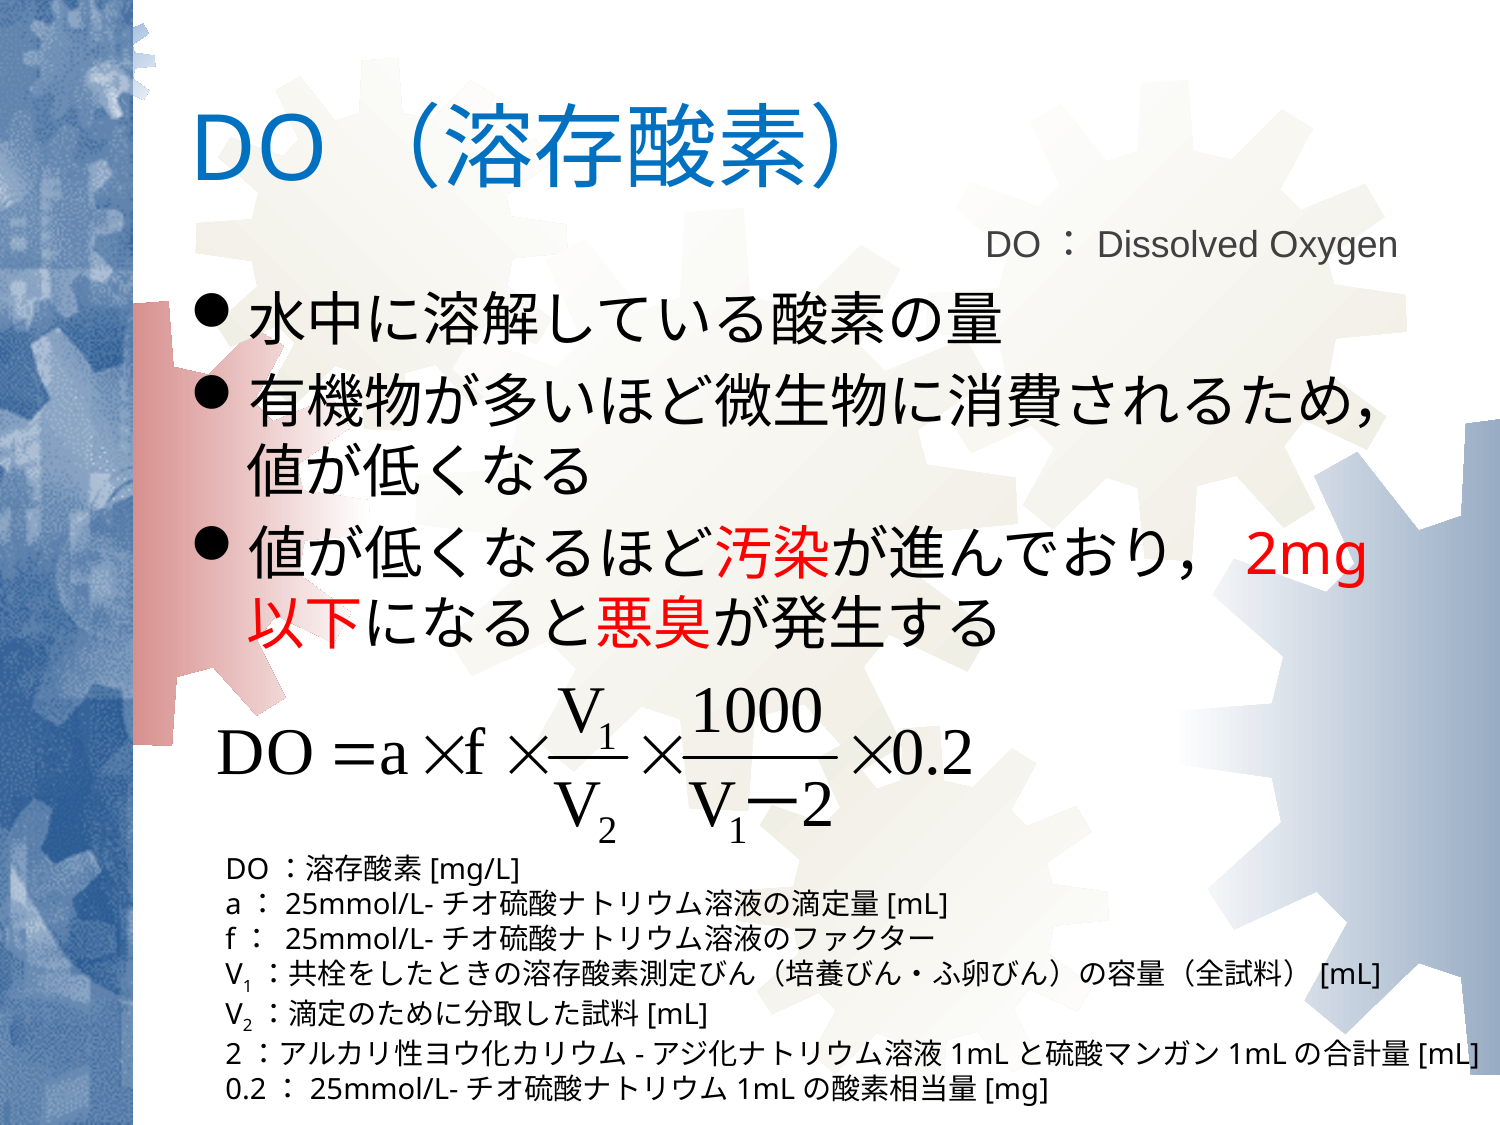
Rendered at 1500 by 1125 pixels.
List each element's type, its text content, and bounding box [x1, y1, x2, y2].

text_box DO：溶存酸素[mg/L] a：25mmol/L-チオ硫酸ナトリウム溶液の滴定量[mL] f： 25mmol/L-チオ硫酸ナトリウム溶液のファクター V1：共栓をしたときの溶存酸素測定びん（培養びん・ふ卵びん）の容量（全試料）[mL] V2：滴定のために分取した試料[mL] 2：アルカリ性ヨウ化カリウム-アジ化ナトリウム溶液1mLと硫酸マンガン1mLの合計量[mL] 0.2：25mmol/L-チオ硫酸ナトリウム1mLの酸素相当量[mg] [210, 843, 1495, 1113]
title DO（溶存酸素） [174, 49, 1451, 238]
list 水中に溶解している酸素の量 有機物が多いほど微生物に消費されるため，値が低くなる 値が低くなるほど汚染が進んでおり，2mg以下になると悪臭が発生する [174, 274, 1451, 951]
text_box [206, 668, 985, 858]
text_box DO：Dissolved Oxygen [970, 212, 1424, 273]
